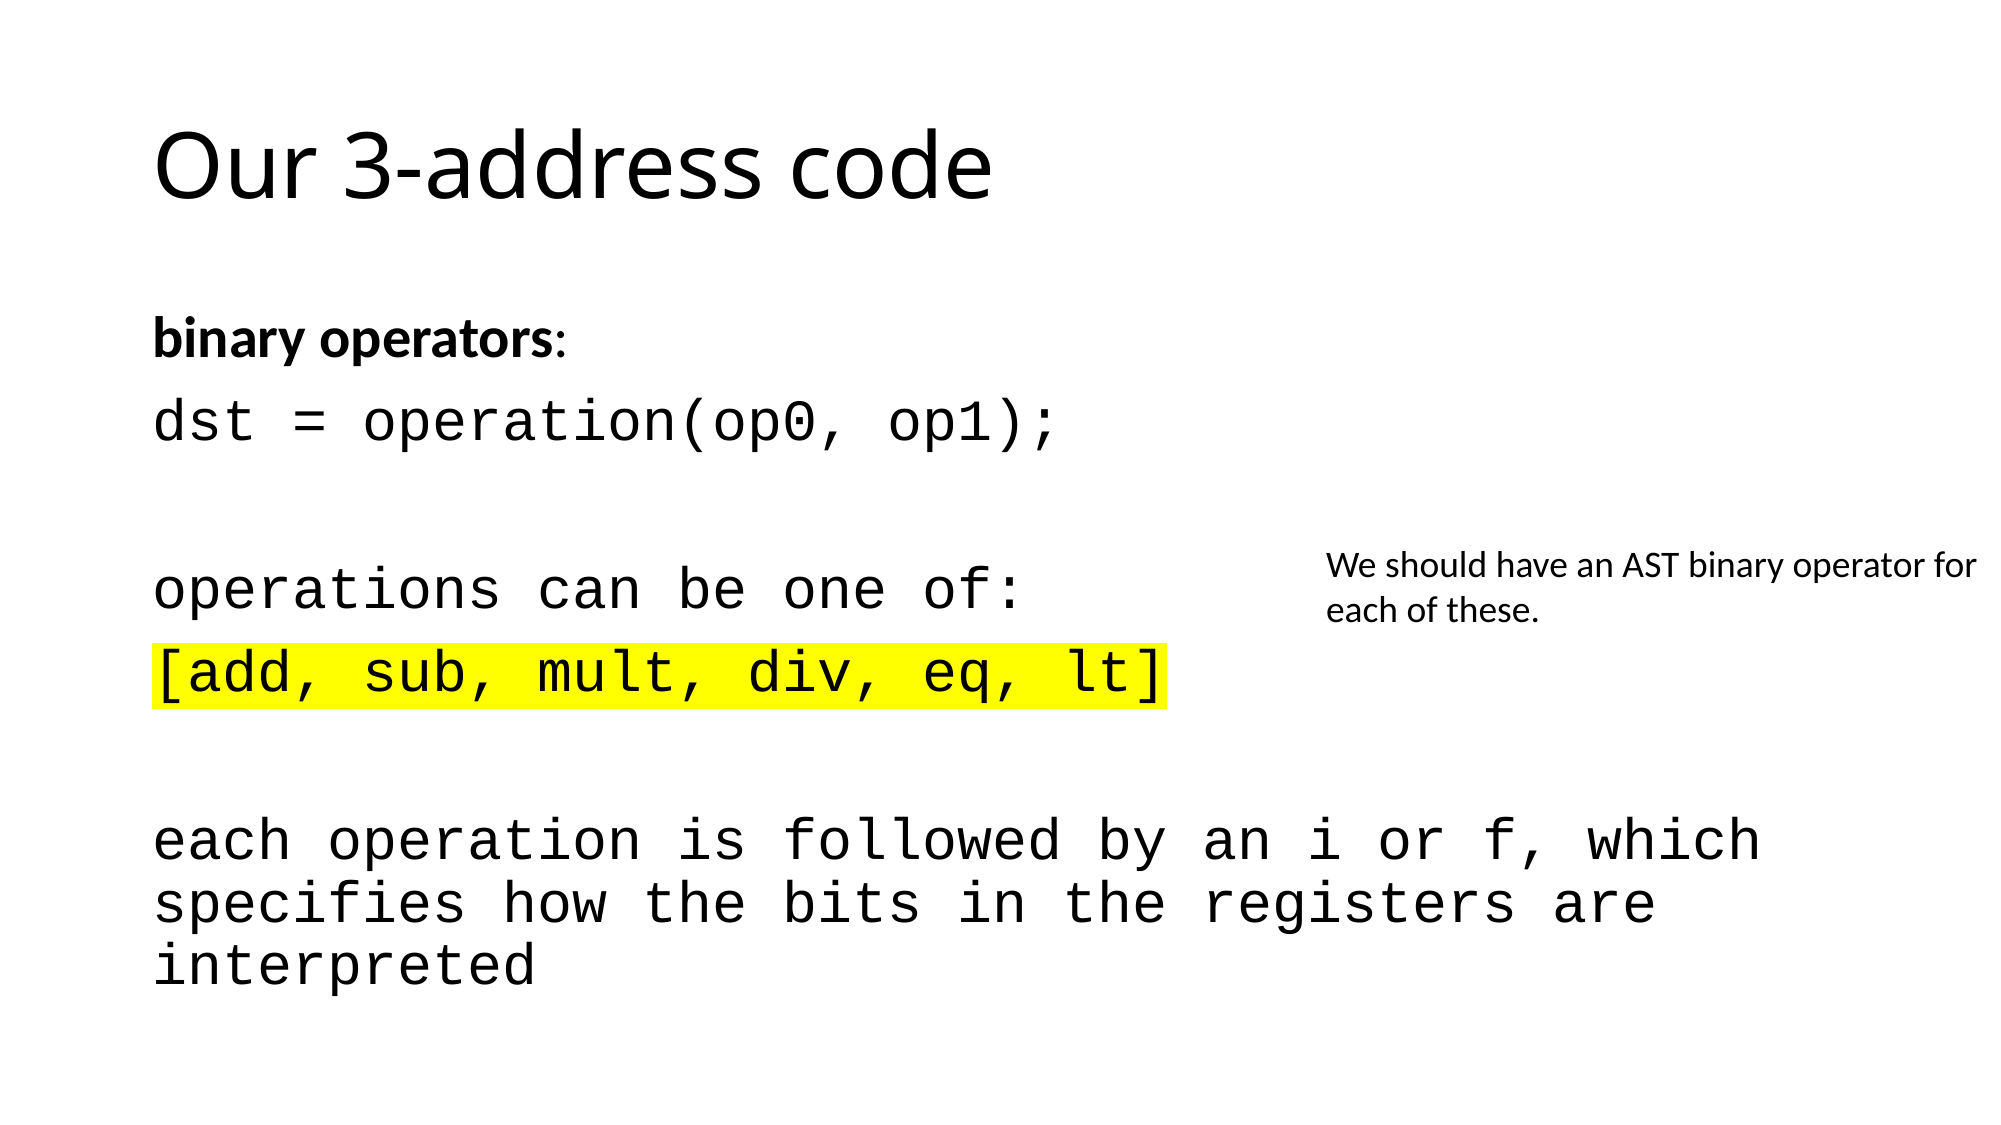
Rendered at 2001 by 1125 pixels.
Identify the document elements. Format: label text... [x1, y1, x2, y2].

text_box We should have an AST binary operator for each of these. [1311, 532, 2000, 637]
title Our 3-address code [137, 59, 1863, 278]
list binary operators: dst = operation(op0, op1); operations can be one of: [add, sub, mult, div, eq, lt] each operation is followed by an i or f, which specifies how the bits in the registers are interpreted [137, 299, 1863, 1014]
